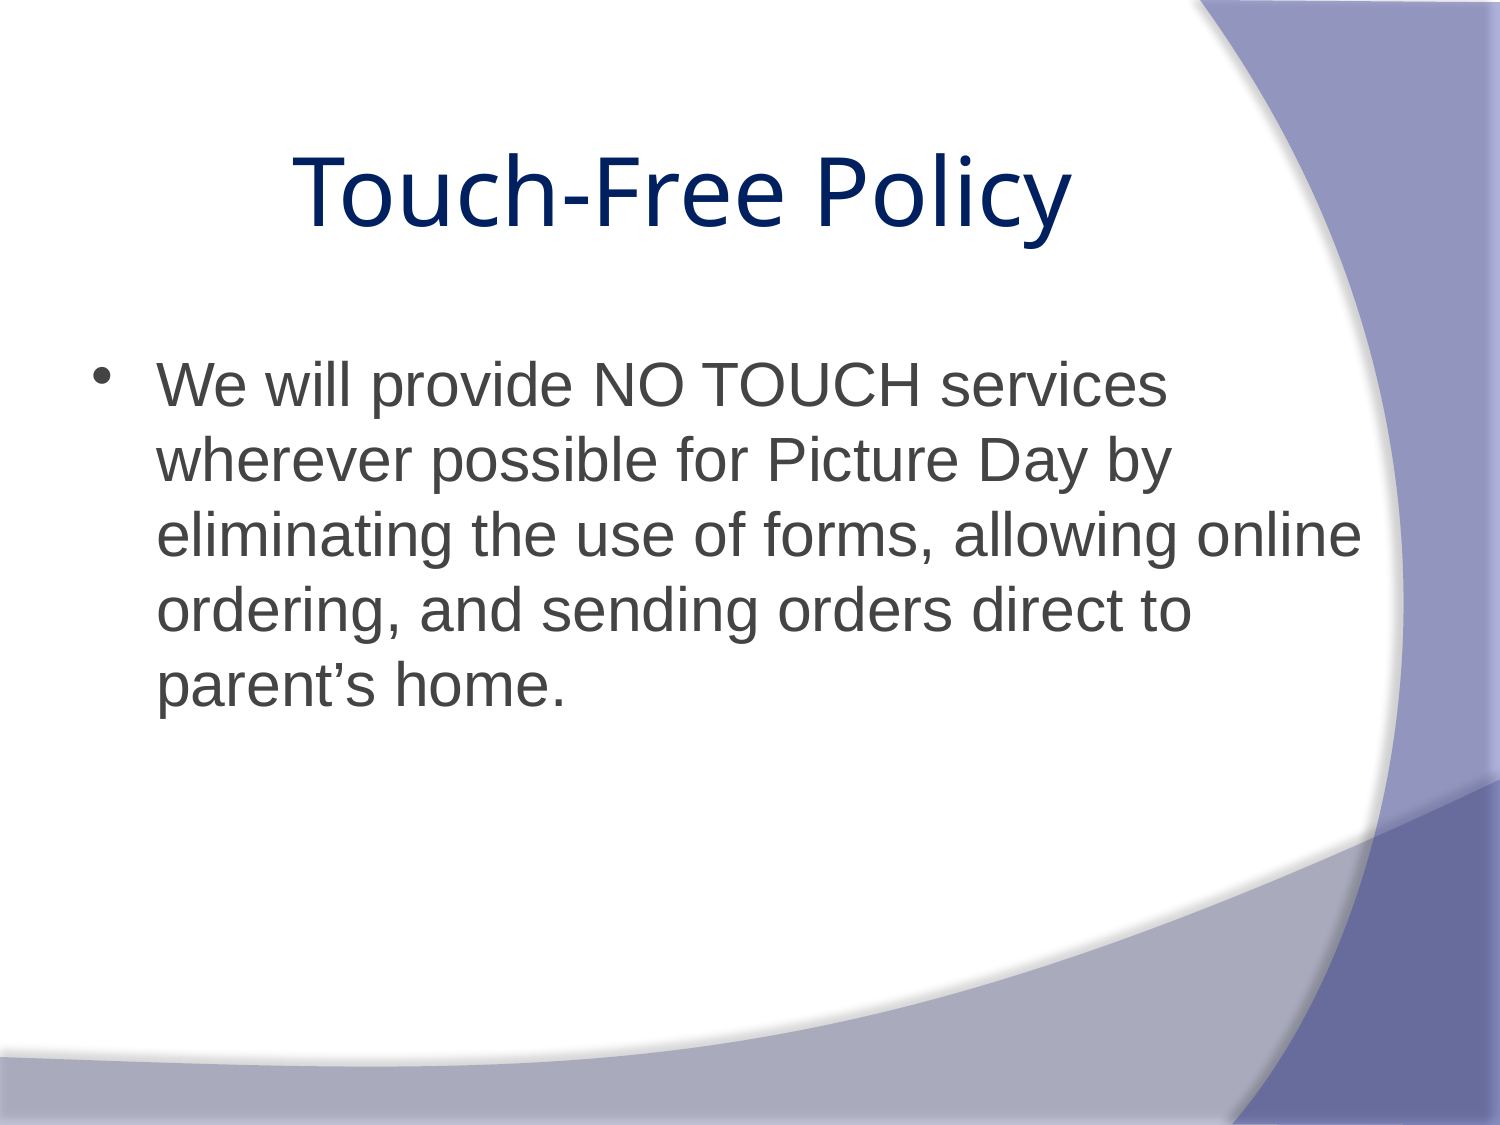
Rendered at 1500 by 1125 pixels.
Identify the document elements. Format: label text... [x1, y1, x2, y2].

title Touch-Free Policy [70, 94, 1296, 282]
list We will provide NO TOUCH services wherever possible for Picture Day by eliminating the use of forms, allowing online ordering, and sending orders direct to parent’s home. [72, 336, 1384, 936]
